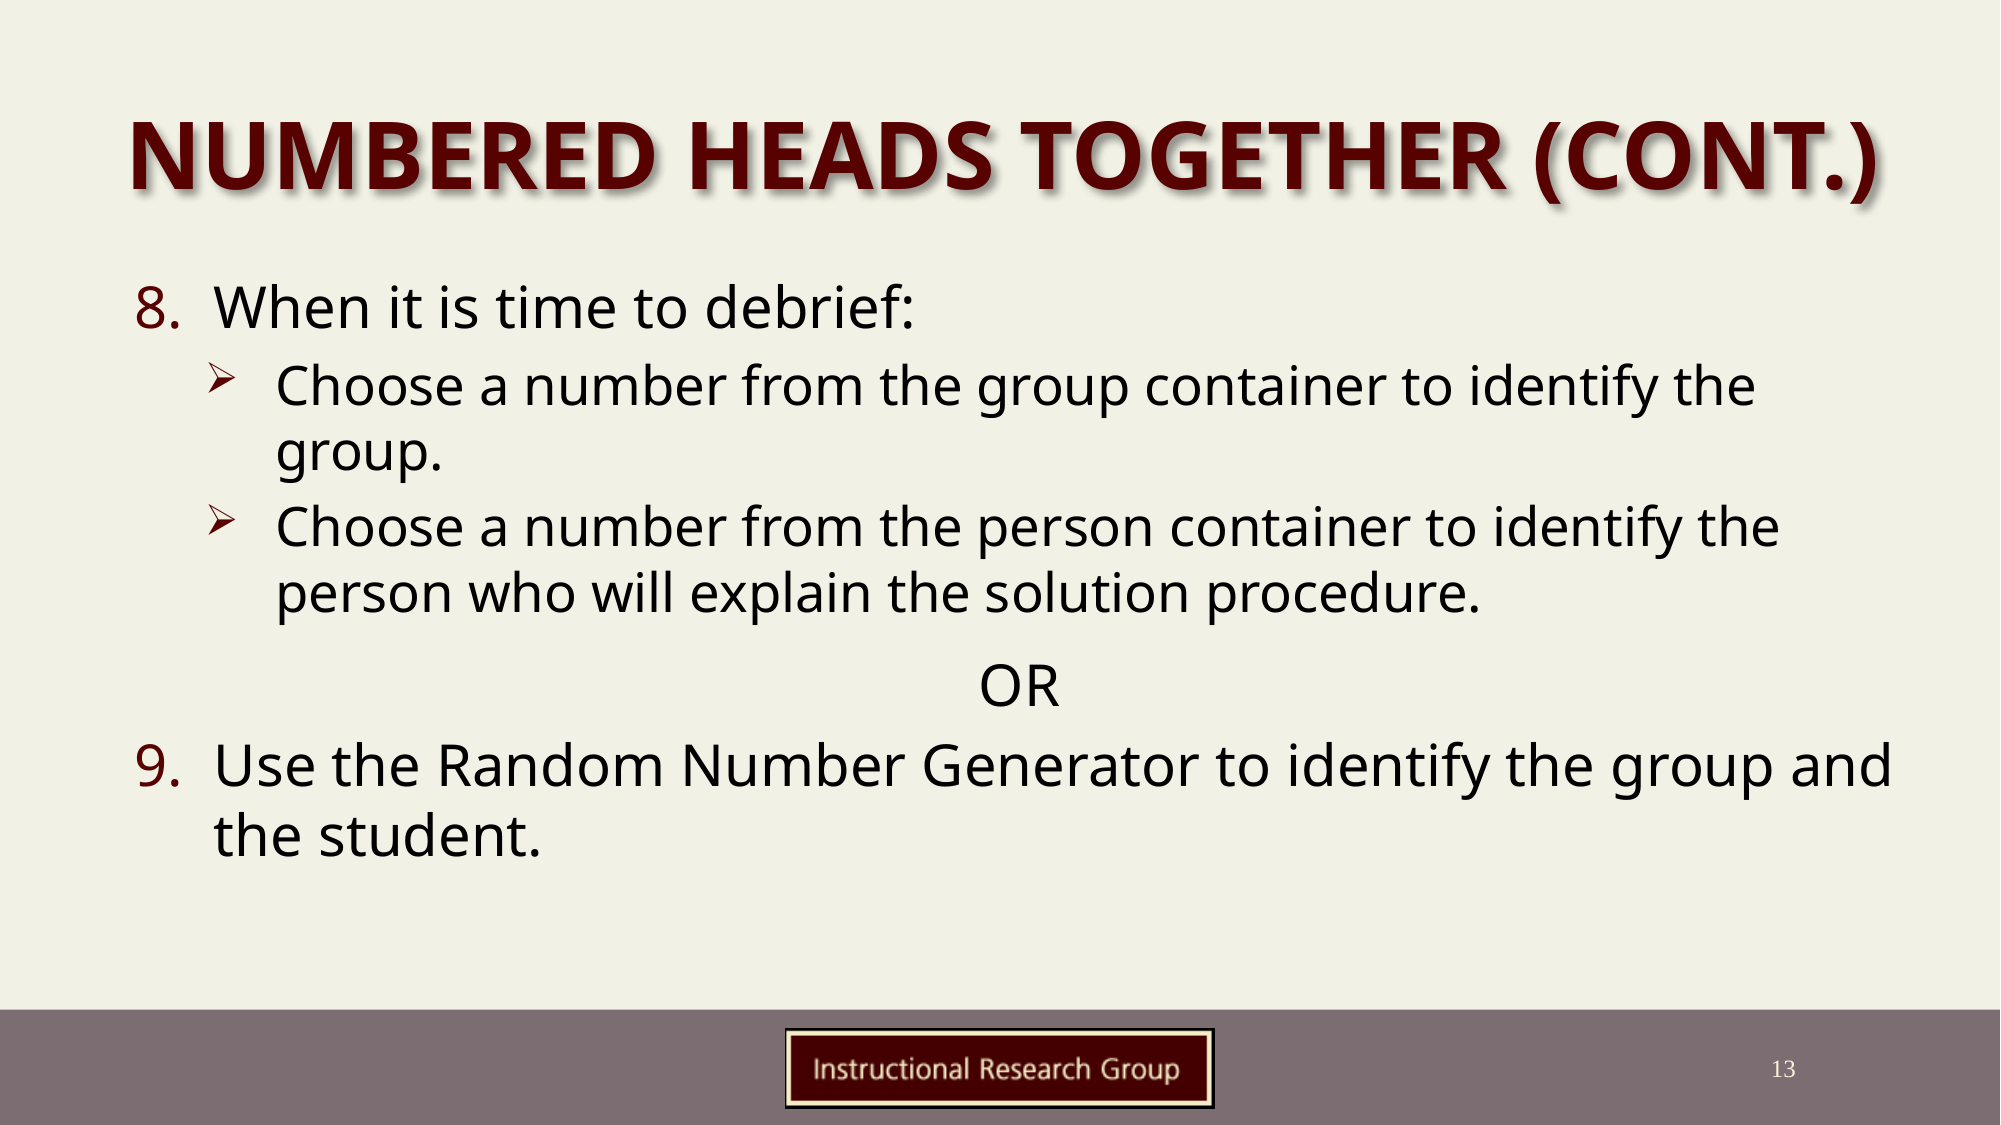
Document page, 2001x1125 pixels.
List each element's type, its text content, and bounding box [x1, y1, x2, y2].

list When it is time to debrief: Choose a number from the group container to identify the group. Choose a number from the person container to identify the person who will explain the solution procedure. OR Use the Random Number Generator to identify the group and the student. [119, 263, 1920, 878]
slide_number 13 [1530, 1037, 1811, 1098]
picture [785, 1028, 1215, 1109]
title Numbered Heads Together (cont.) [86, 47, 1919, 271]
